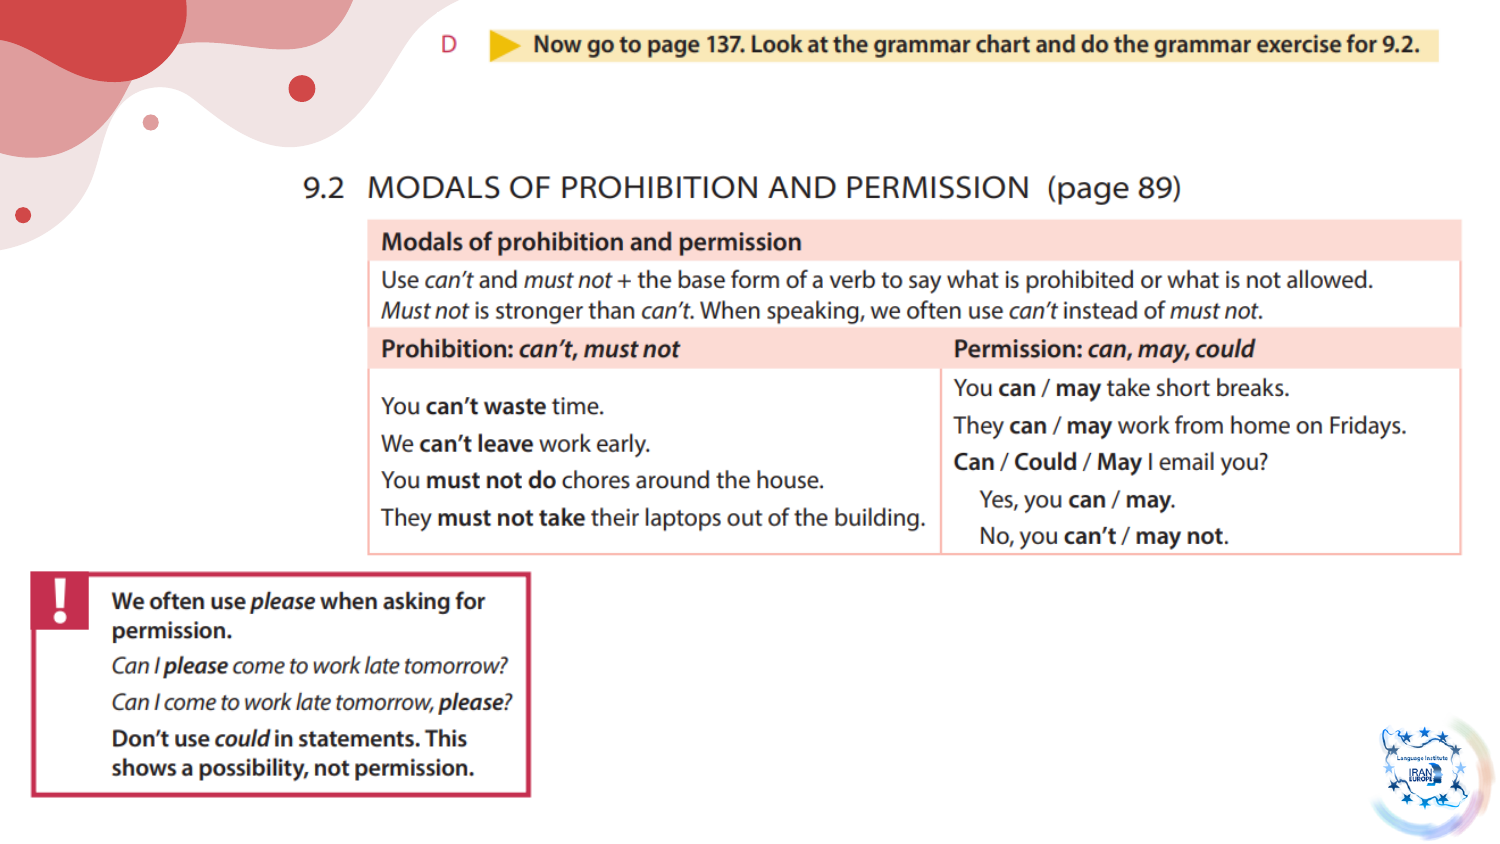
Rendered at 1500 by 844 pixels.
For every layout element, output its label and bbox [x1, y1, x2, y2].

picture [1364, 711, 1500, 844]
picture [436, 12, 1471, 73]
picture [11, 148, 1484, 803]
